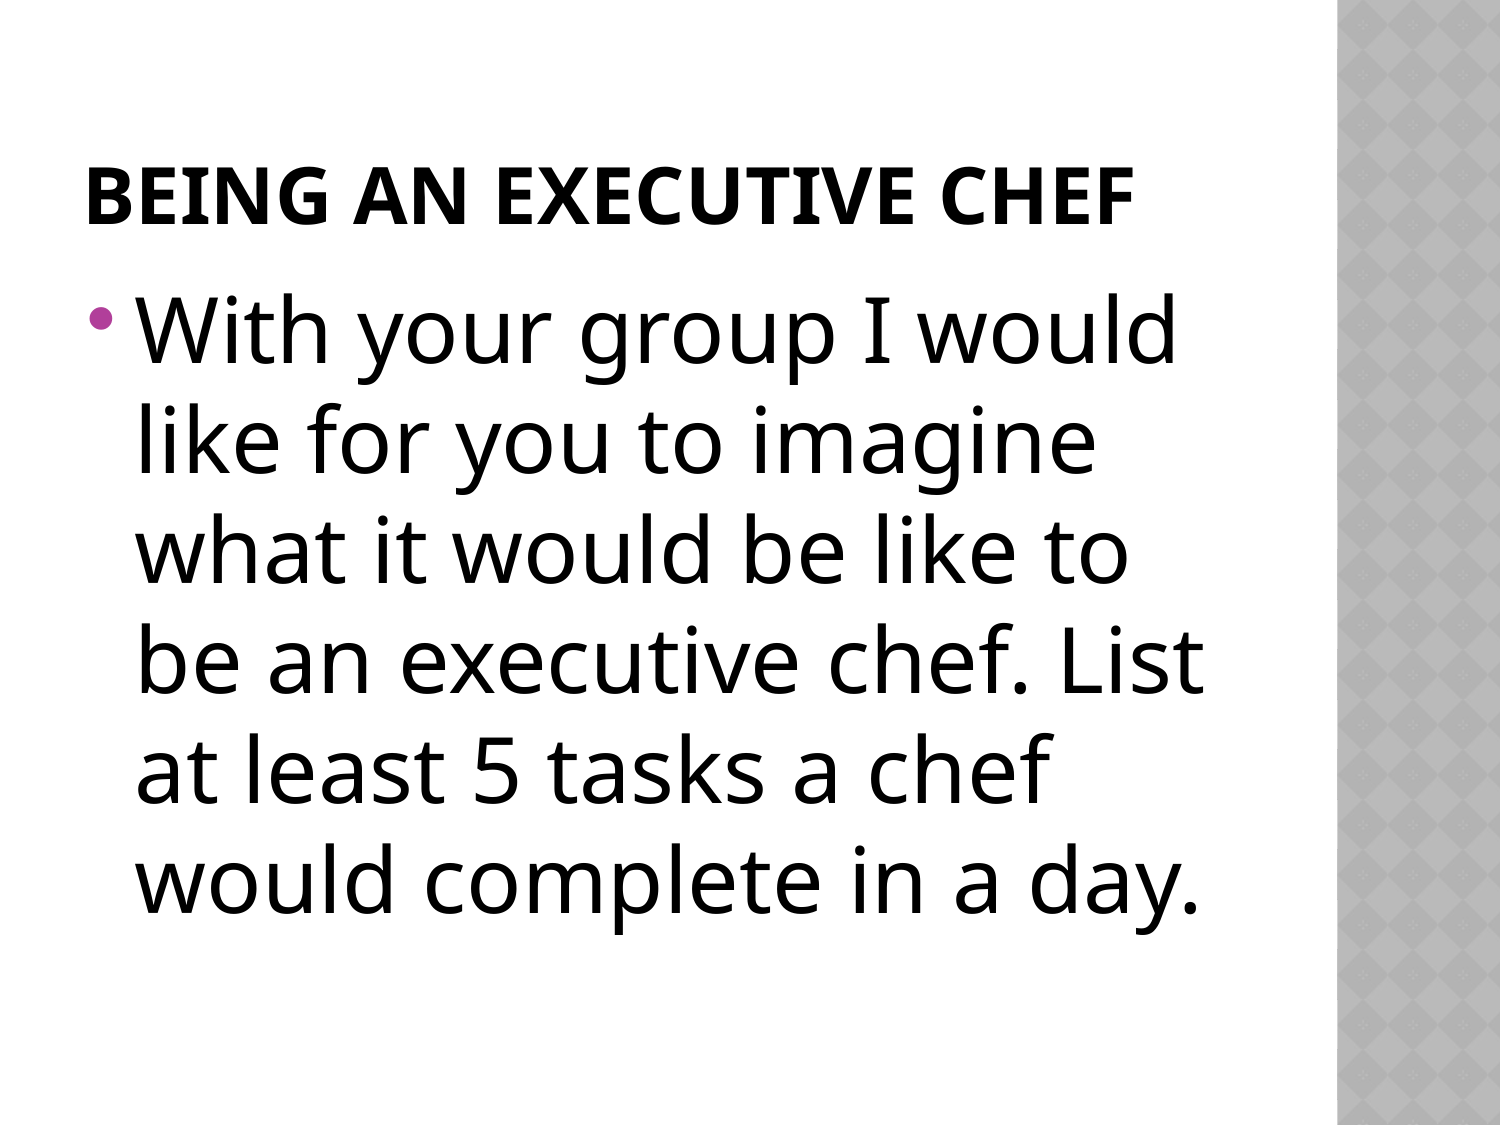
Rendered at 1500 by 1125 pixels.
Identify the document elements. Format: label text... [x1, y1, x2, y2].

list With your group I would like for you to imagine what it would be like to be an executive chef. List at least 5 tasks a chef would complete in a day. [75, 264, 1263, 1059]
title Being an Executive Chef [75, 52, 1263, 240]
